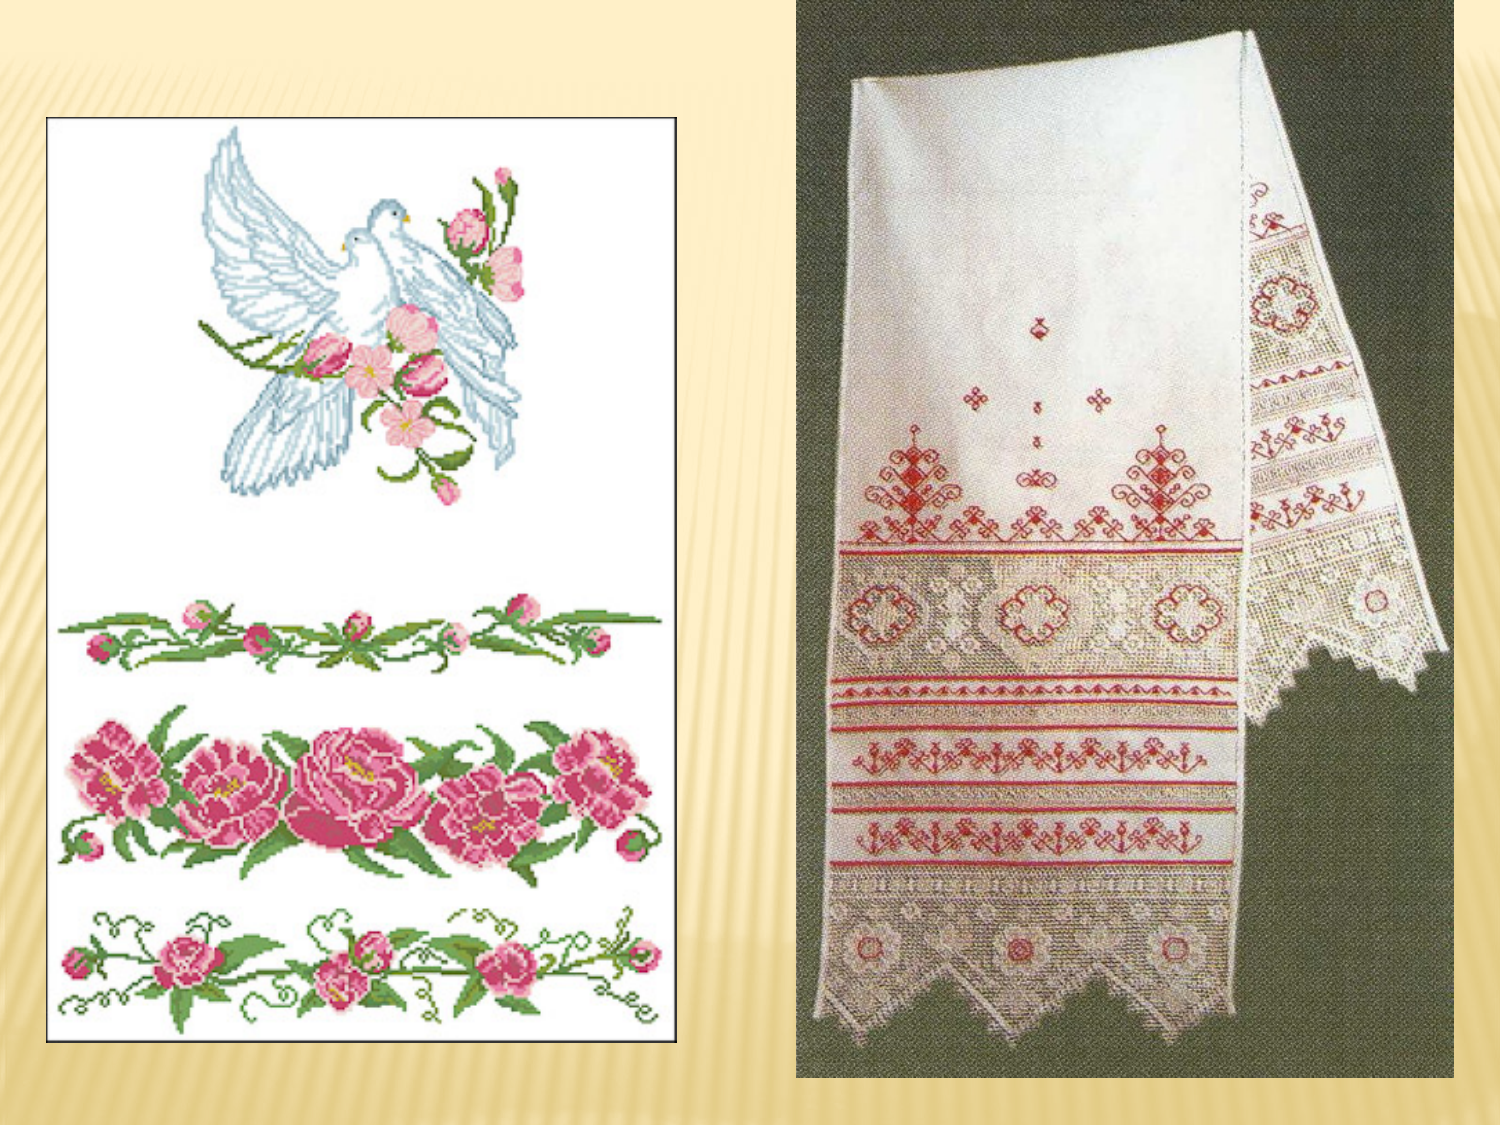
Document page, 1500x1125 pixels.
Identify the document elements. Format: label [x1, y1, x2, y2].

picture [46, 116, 677, 1044]
picture [796, 0, 1454, 1079]
